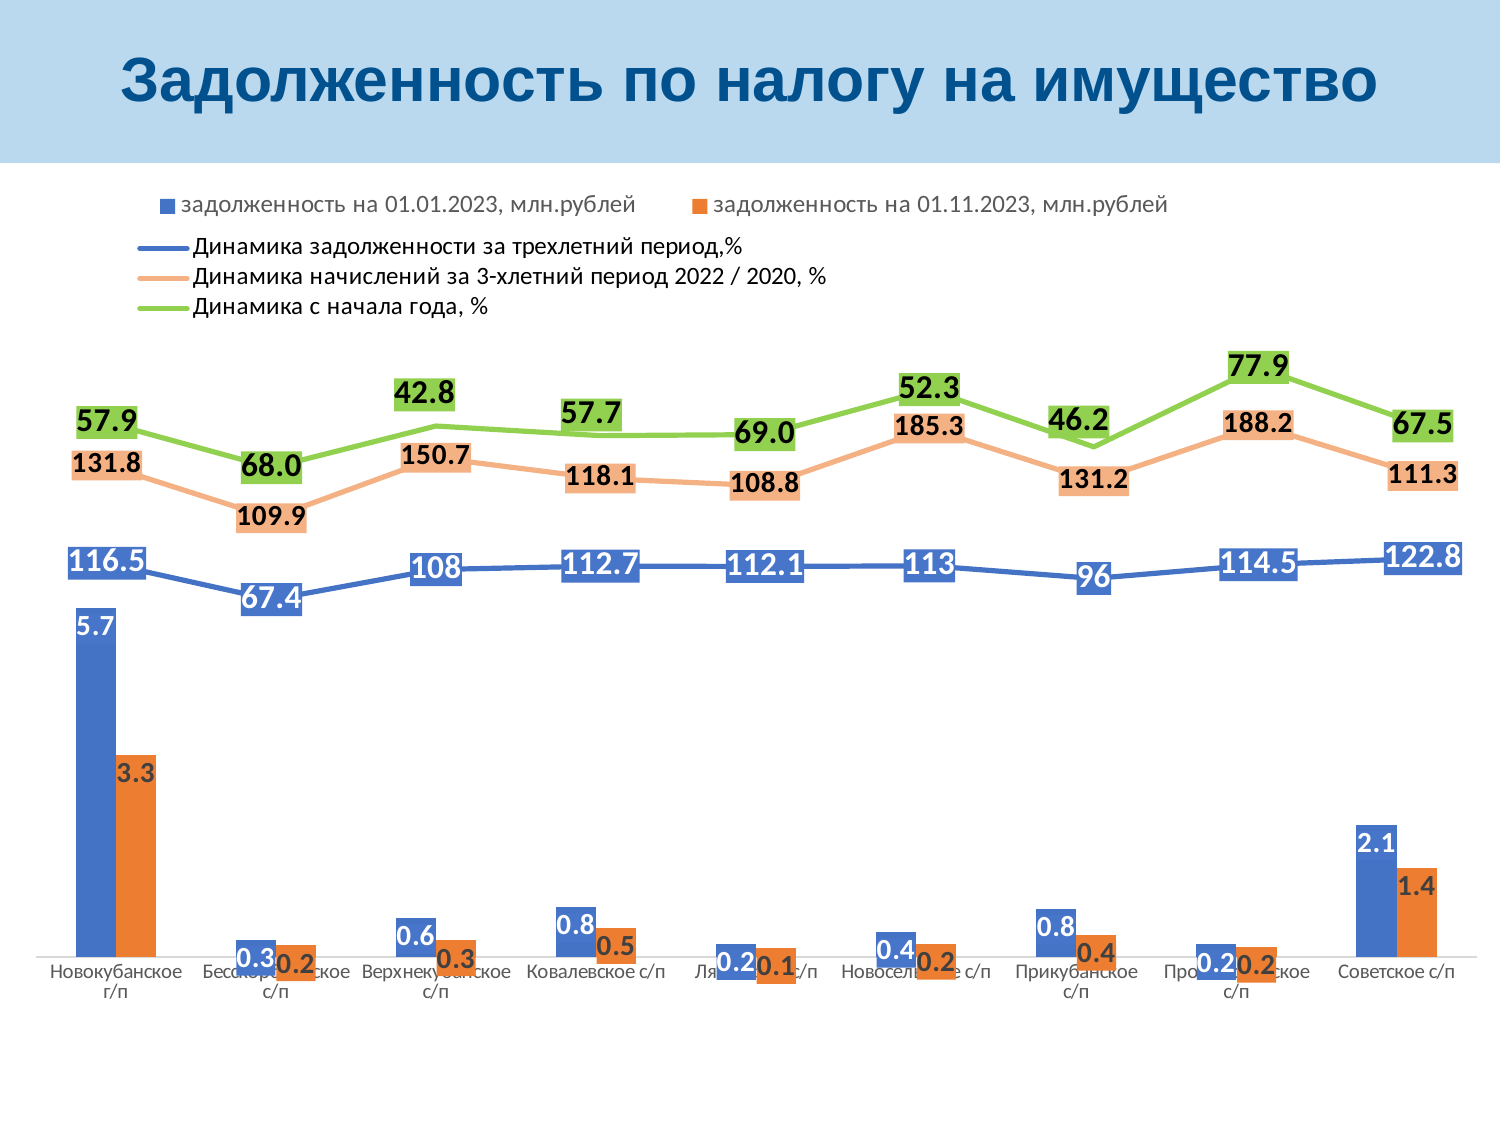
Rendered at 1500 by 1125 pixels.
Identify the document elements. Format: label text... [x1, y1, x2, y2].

chart [0, 96, 1500, 1042]
title Задолженность по налогу на имущество [0, 0, 1500, 155]
